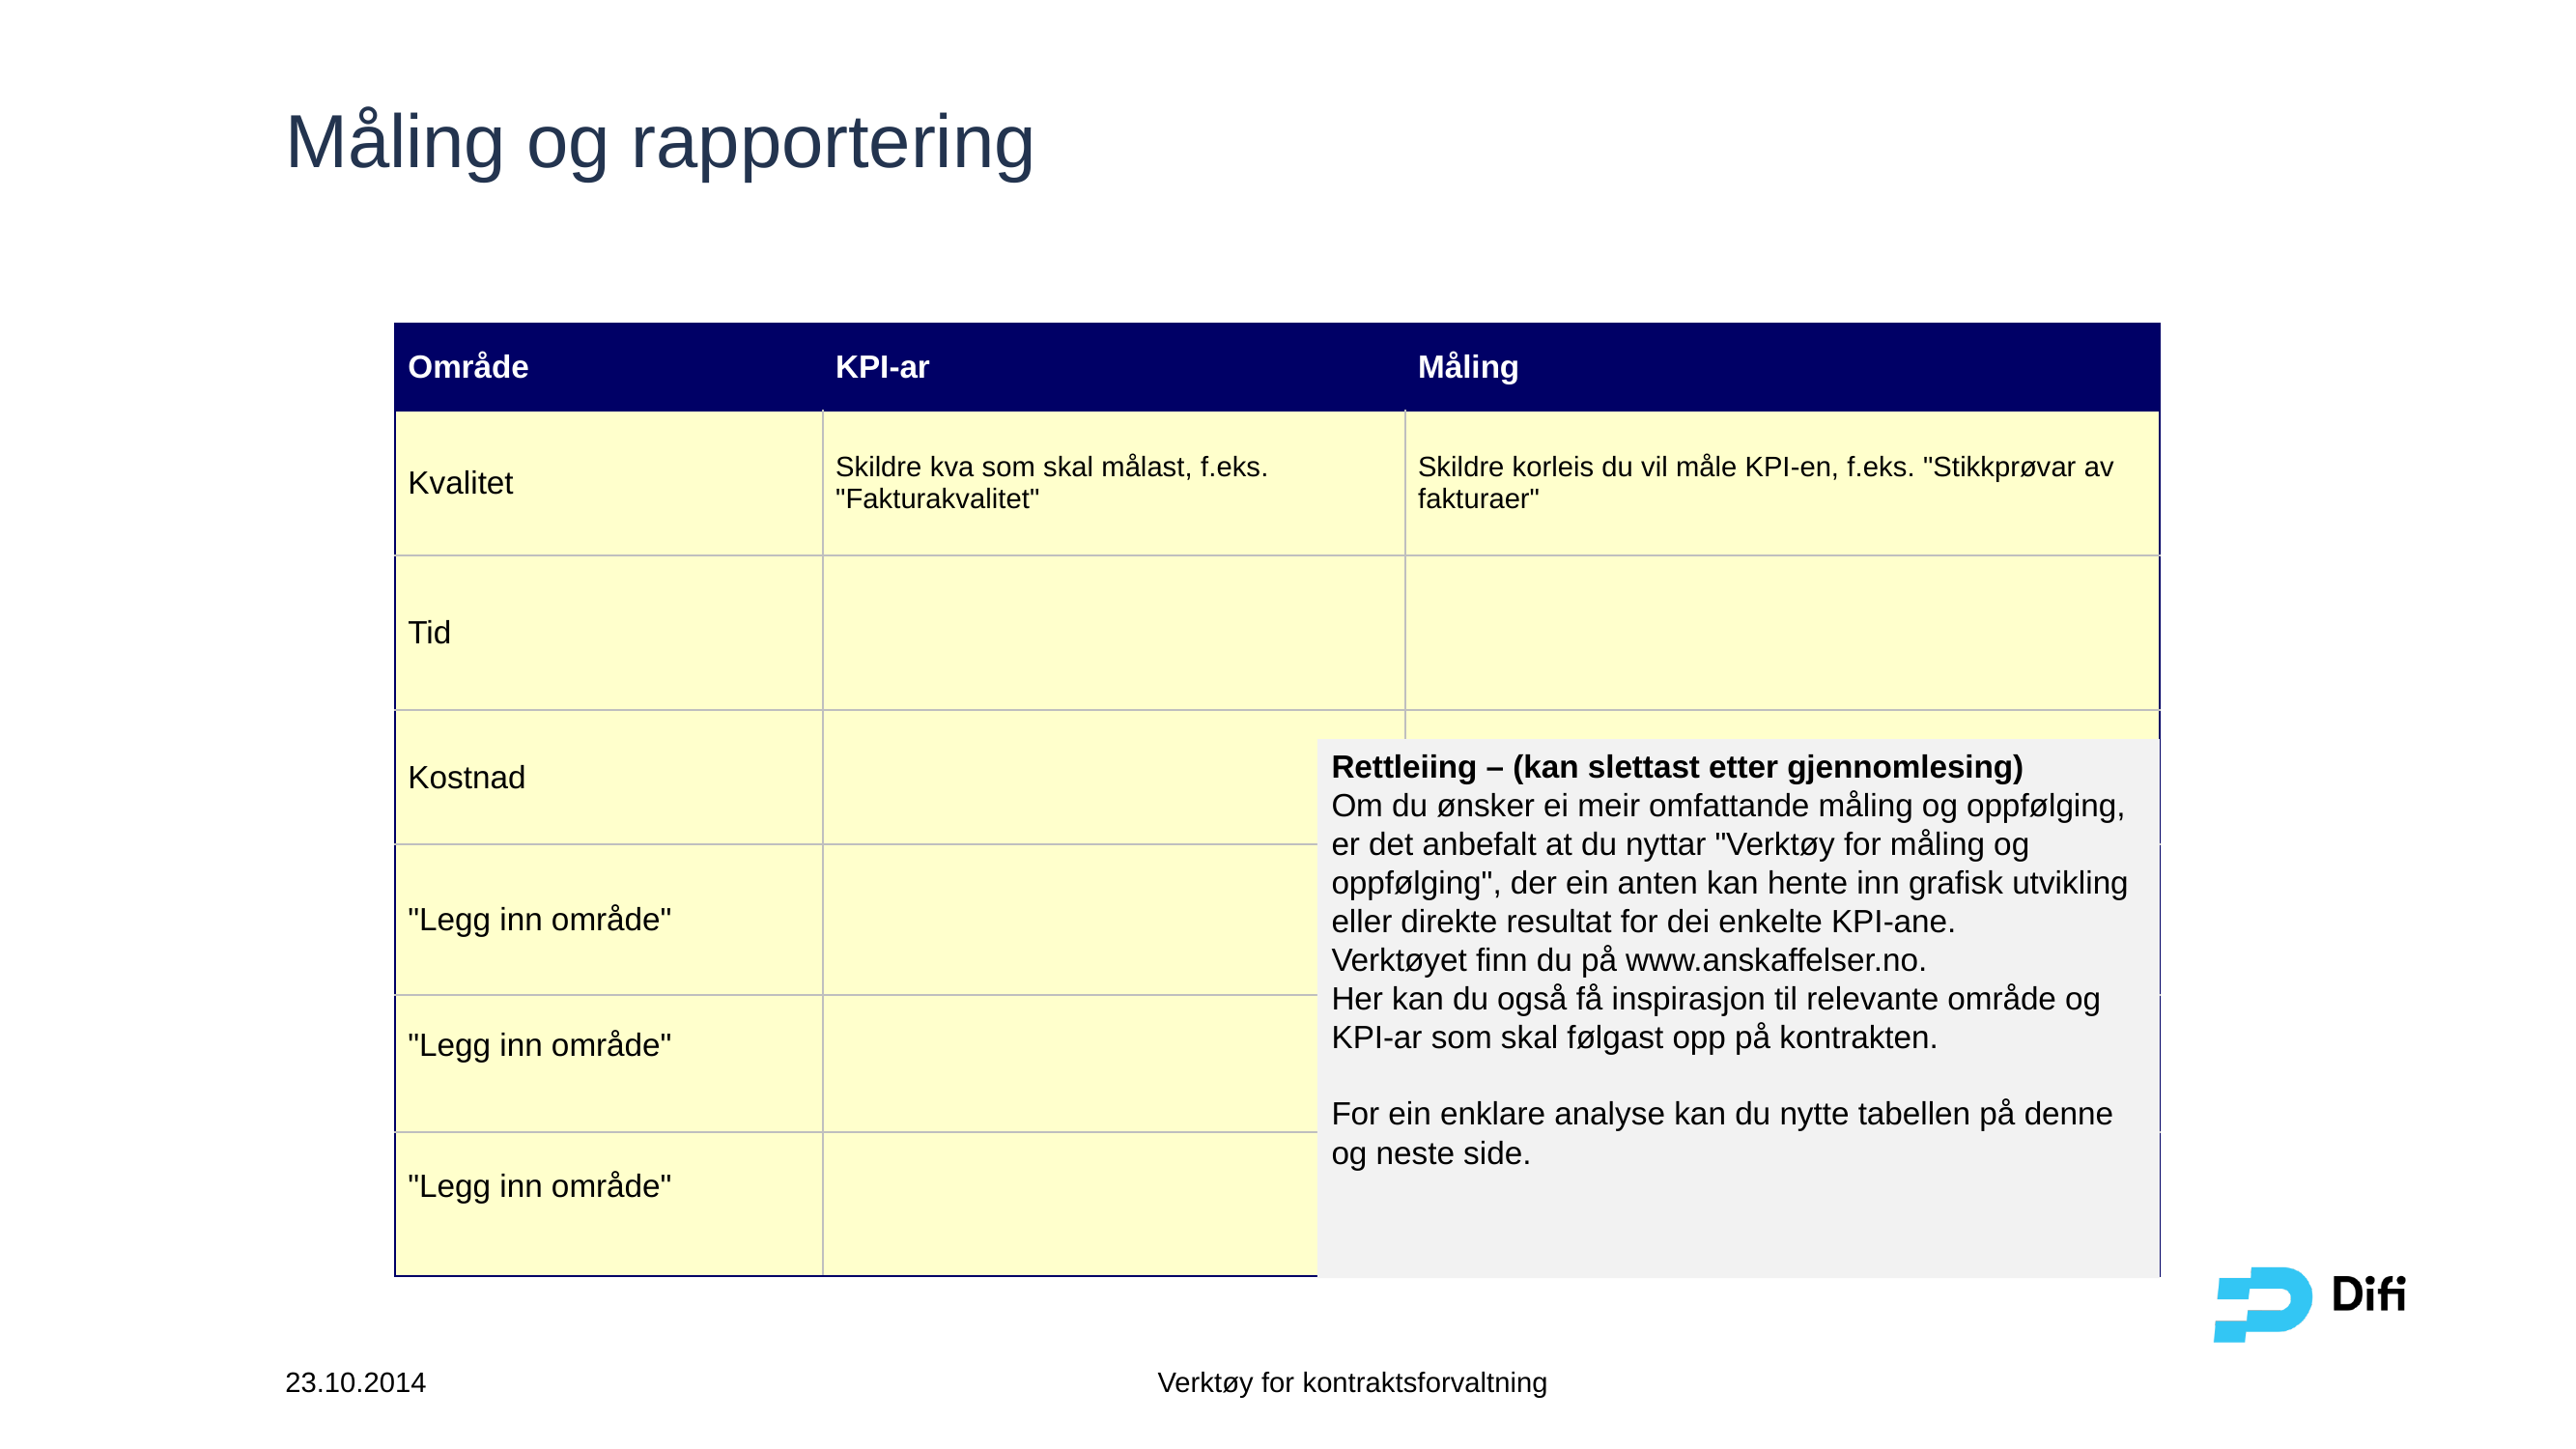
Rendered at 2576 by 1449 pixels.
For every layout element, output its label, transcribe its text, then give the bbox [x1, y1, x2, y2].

table_cell "Legg inn område" [396, 1133, 822, 1275]
picture [2213, 1266, 2406, 1343]
table_header Måling [1405, 325, 2159, 410]
text_box Rettleiing – (kan slettast etter gjennomlesing) Om du ønsker ei meir omfattande måling og oppfølging, er det anbefalt at du nyttar "Verktøy for måling og oppfølging", der ein anten kan hente inn grafisk utvikling eller direkte resultat for dei enkelte KPI-ane. Verktøyet finn du på www.anskaffelser.no. Her kan du også få inspirasjon til relevante område og KPI-ar som skal følgast opp på kontrakten. For ein enklare analyse kan du nytte tabellen på denne og neste side. [1316, 739, 2160, 1279]
table_cell [824, 556, 1404, 709]
table_cell Tid [396, 556, 822, 709]
table_cell [824, 711, 1404, 843]
table_header Område [396, 325, 823, 410]
footer Verktøy for kontraktsforvaltning [566, 1362, 2139, 1402]
table_cell "Legg inn område" [396, 845, 822, 994]
table_header KPI-ar [823, 325, 1405, 410]
table_cell [824, 845, 1316, 994]
table_cell [824, 996, 1316, 1131]
title Måling og rapportering [285, 73, 2139, 185]
table_cell Skildre kva som skal målast, f.eks. "Fakturakvalitet" [824, 412, 1404, 554]
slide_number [285, 1362, 465, 1402]
table_cell Skildre korleis du vil måle KPI-en, f.eks. "Stikkprøvar av fakturaer" [1406, 412, 2159, 554]
table_cell Kvalitet [396, 412, 822, 554]
table_cell "Legg inn område" [396, 996, 822, 1131]
table_cell [824, 1133, 1316, 1275]
table_cell [1406, 556, 2159, 709]
table_cell [1406, 711, 2159, 739]
table_cell Kostnad [396, 711, 822, 843]
